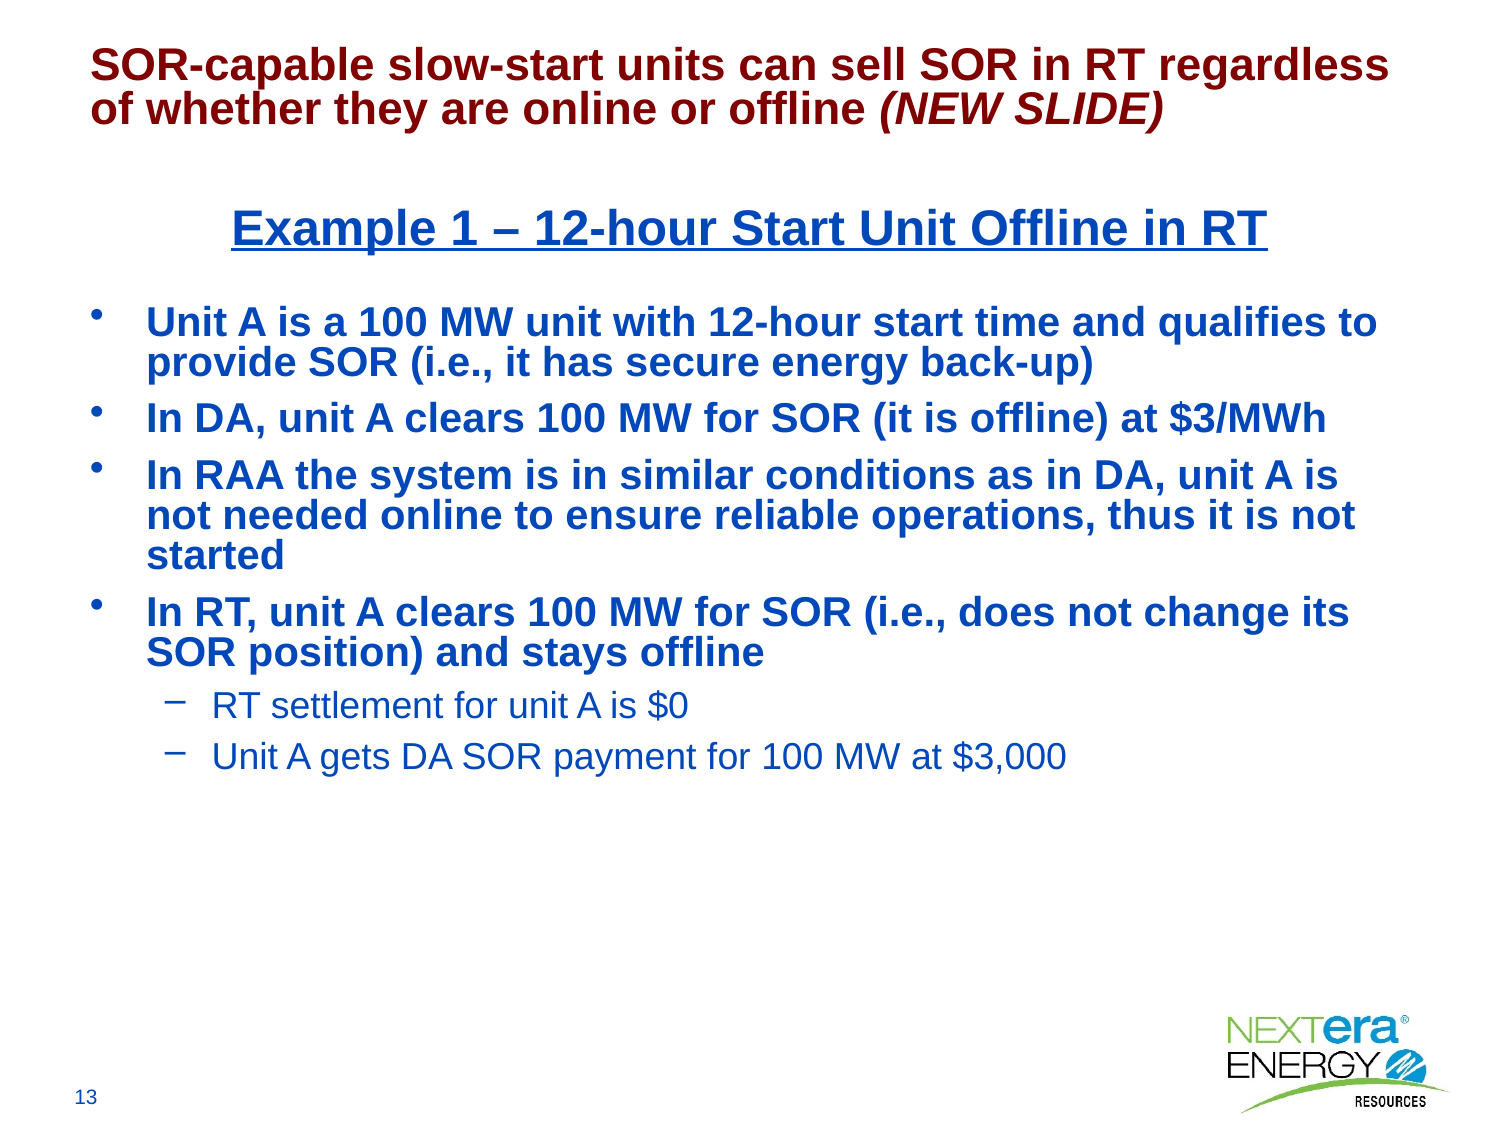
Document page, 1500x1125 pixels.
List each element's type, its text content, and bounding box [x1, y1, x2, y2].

list Unit A is a 100 MW unit with 12-hour start time and qualifies to provide SOR (i.e., it has secure energy back-up) In DA, unit A clears 100 MW for SOR (it is offline) at $3/MWh In RAA the system is in similar conditions as in DA, unit A is not needed online to ensure reliable operations, thus it is not started In RT, unit A clears 100 MW for SOR (i.e., does not change its SOR position) and stays offline RT settlement for unit A is $0 Unit A gets DA SOR payment for 100 MW at $3,000 [74, 296, 1425, 900]
list SOR-capable slow-start units can sell SOR in RT regardless of whether they are online or offline (NEW SLIDE) [75, 37, 1425, 150]
title Example 1 – 12-hour Start Unit Offline in RT [75, 150, 1425, 263]
picture [1228, 1015, 1451, 1114]
